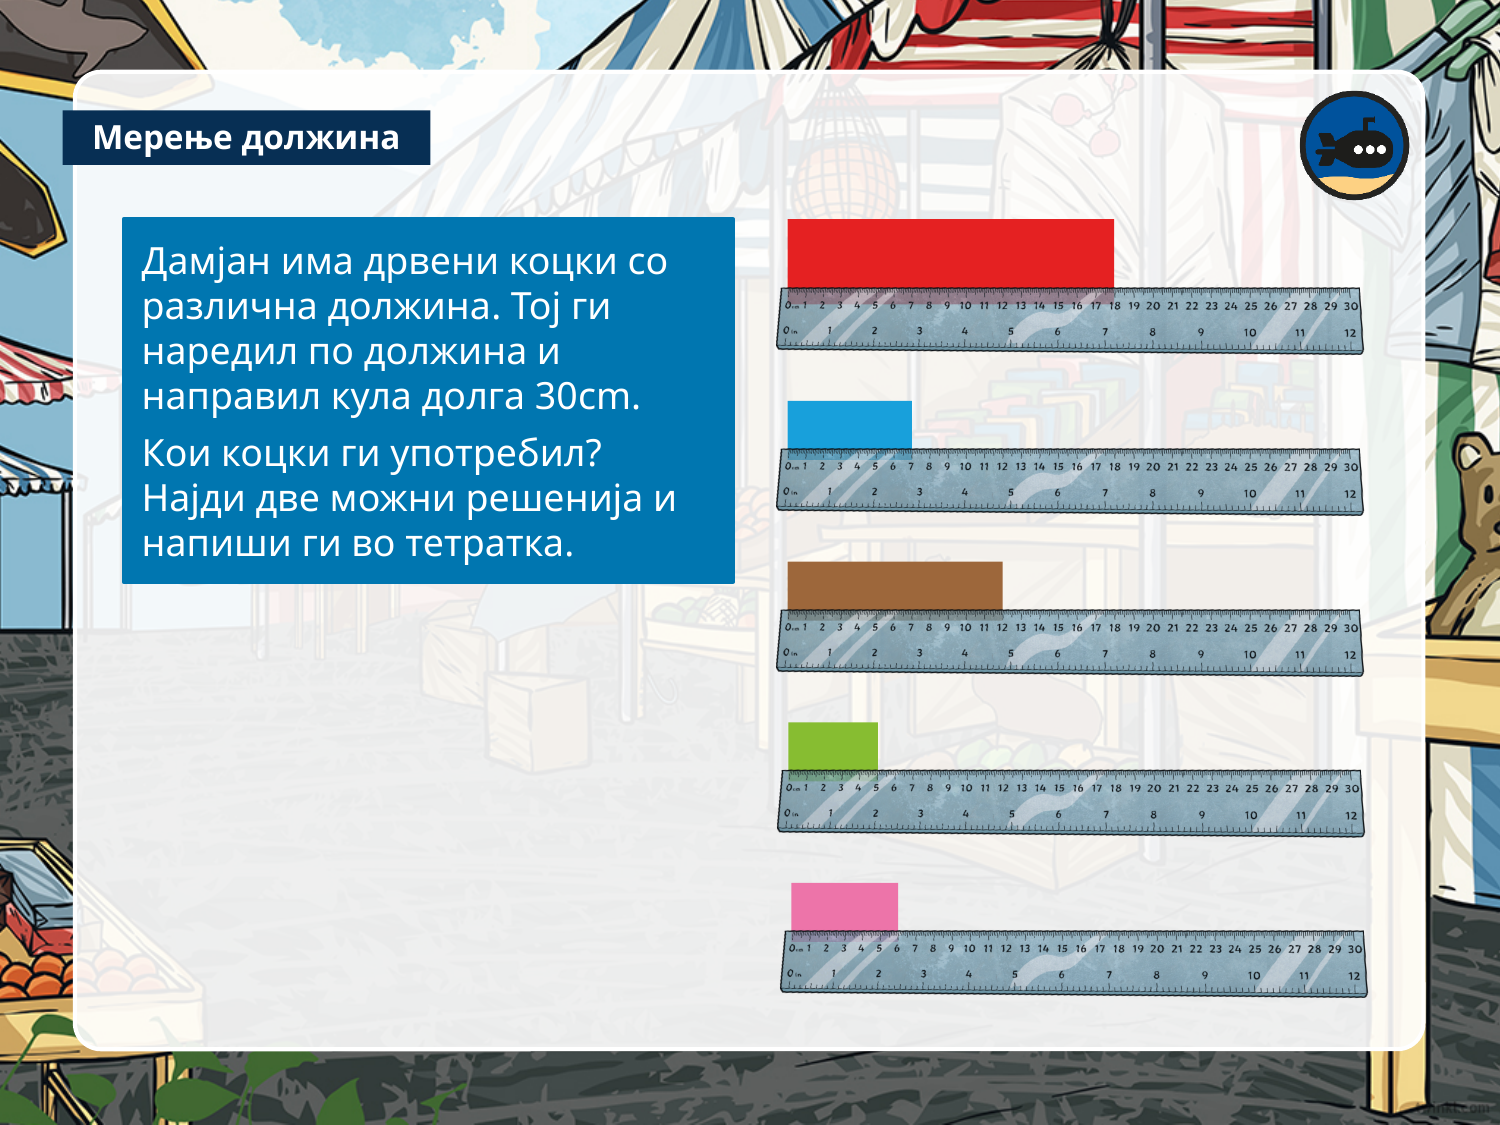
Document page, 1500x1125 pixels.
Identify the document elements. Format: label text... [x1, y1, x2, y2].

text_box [778, 882, 1366, 1026]
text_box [774, 400, 1362, 544]
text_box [774, 561, 1362, 705]
picture [0, 0, 1500, 1125]
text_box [774, 219, 1362, 383]
text_box Мерење должина [62, 110, 431, 165]
text_box Дамјан има дрвени коцки со различна должина. Тој ги наредил по должина и направил кула долга 30cm. Кои коцки ги употребил? Најди две можни решенија и напиши ги во тетратка. [123, 219, 733, 582]
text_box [775, 722, 1363, 865]
